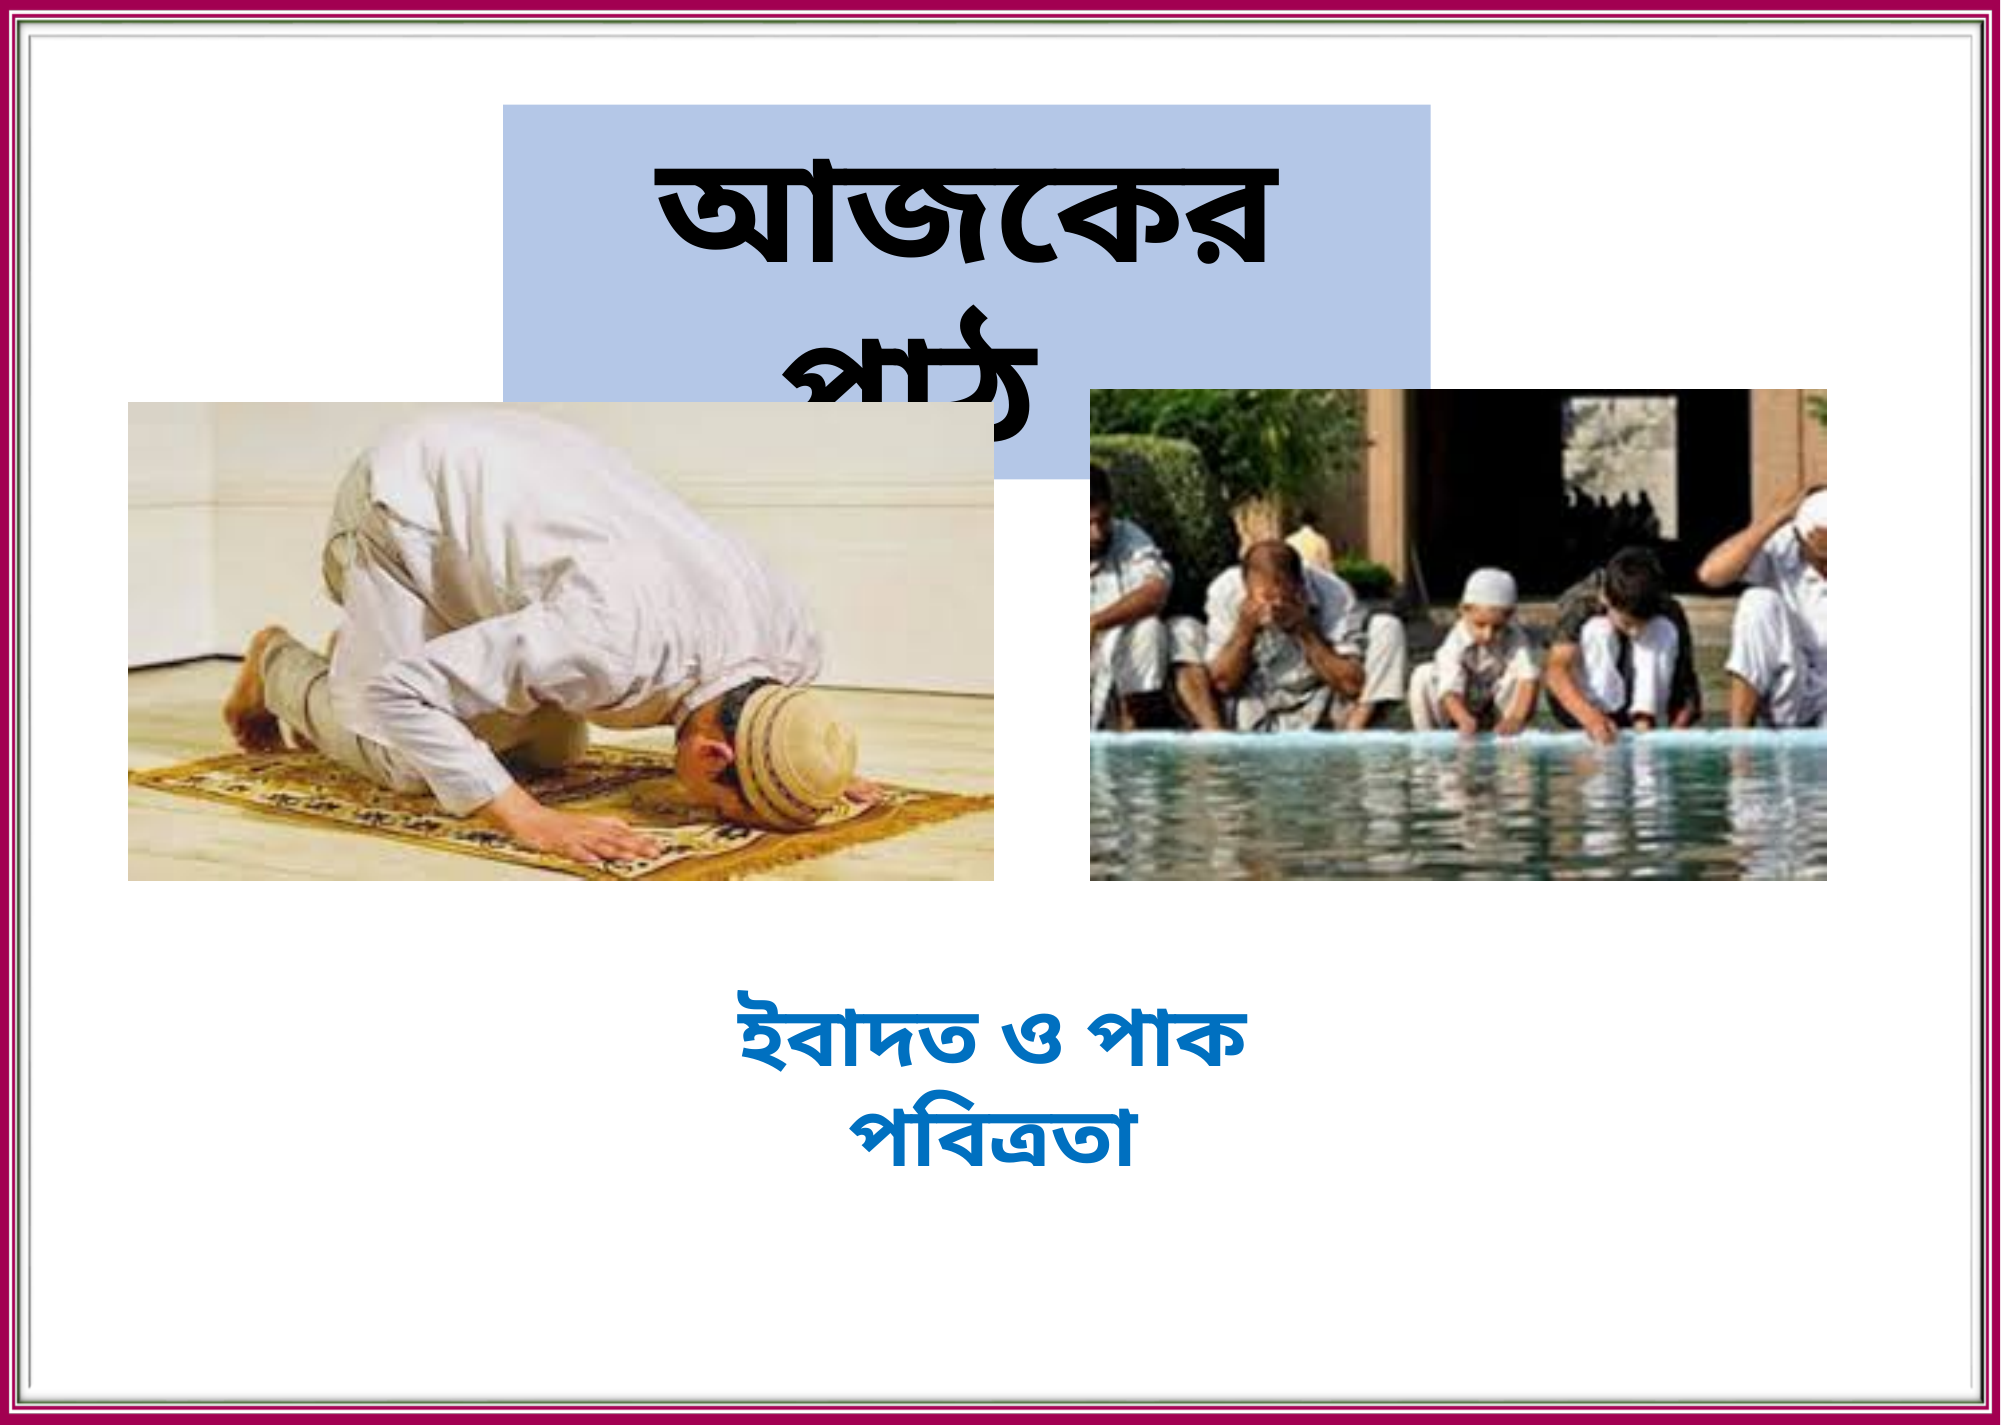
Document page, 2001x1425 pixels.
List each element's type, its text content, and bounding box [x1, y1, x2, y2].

picture [0, 0, 2001, 1425]
text_box ইবাদত ও পাক পবিত্রতা [630, 975, 1356, 1191]
text_box আজকের পাঠ [503, 104, 1431, 480]
